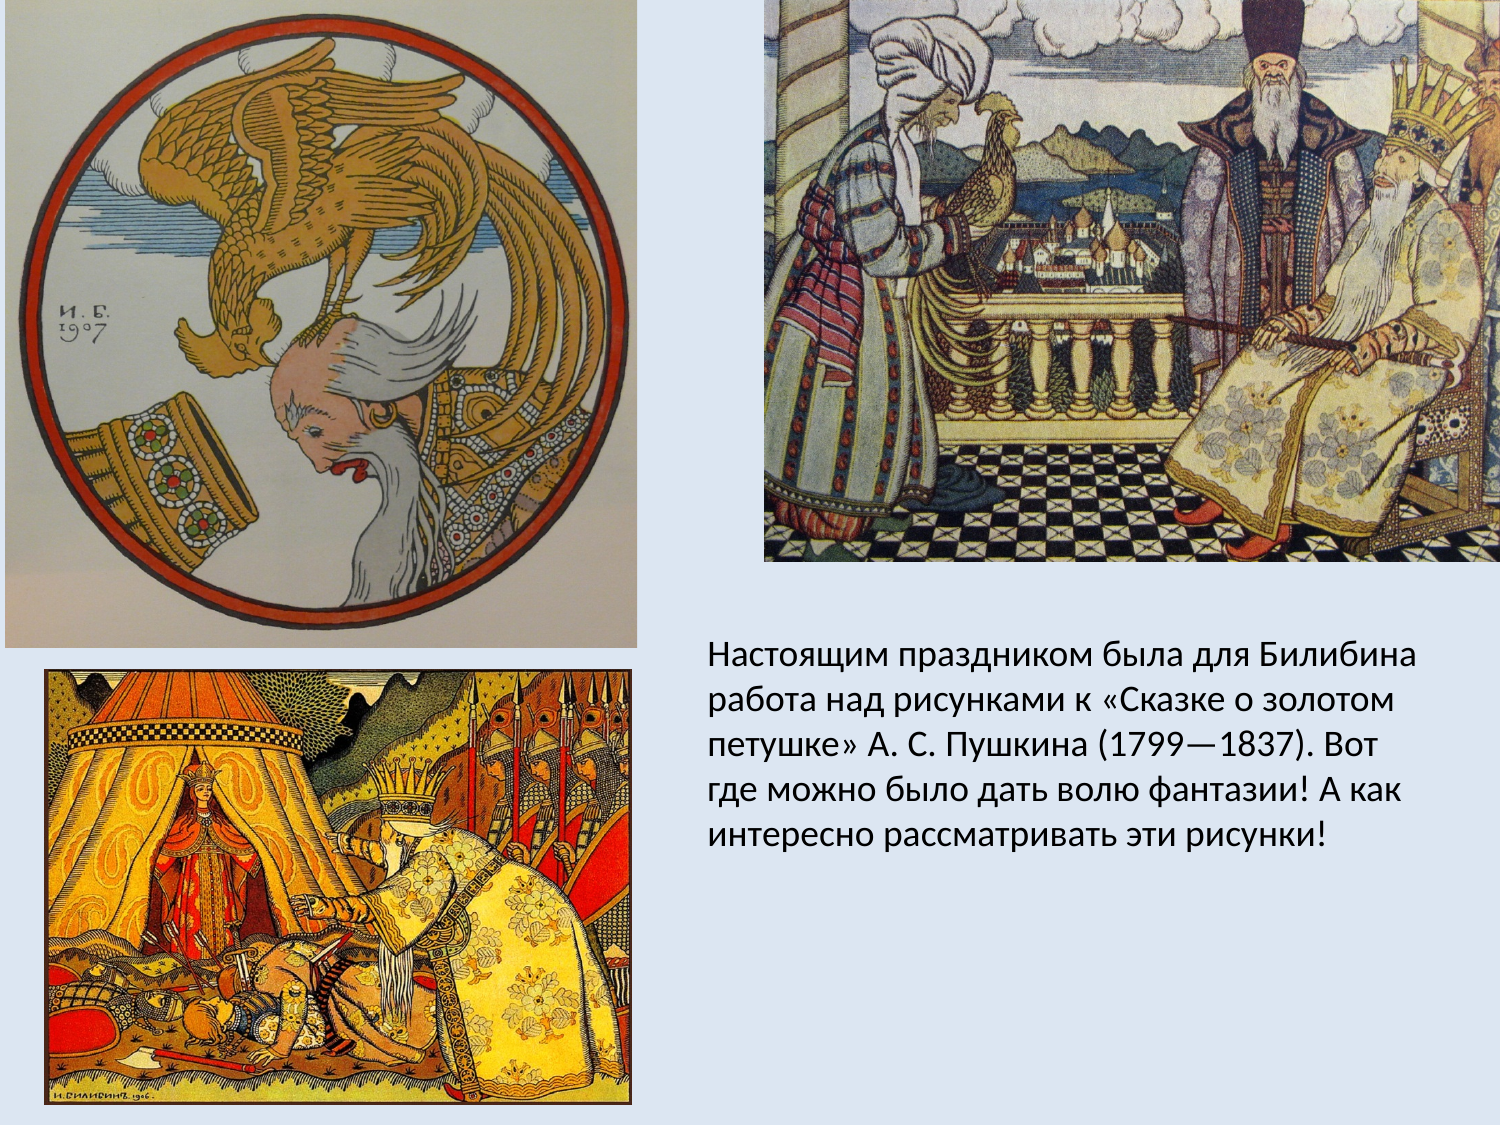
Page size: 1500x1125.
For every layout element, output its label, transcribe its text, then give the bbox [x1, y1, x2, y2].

picture [4, 0, 638, 648]
picture [764, 0, 1500, 562]
text_box Настоящим праздником была для Билибина работа над рисунками к «Сказке о золотом петушке» А. С. Пушкина (1799—1837). Вот где можно было дать волю фантазии! А как интересно рассматривать эти рисунки! [692, 621, 1443, 862]
picture [44, 669, 633, 1105]
